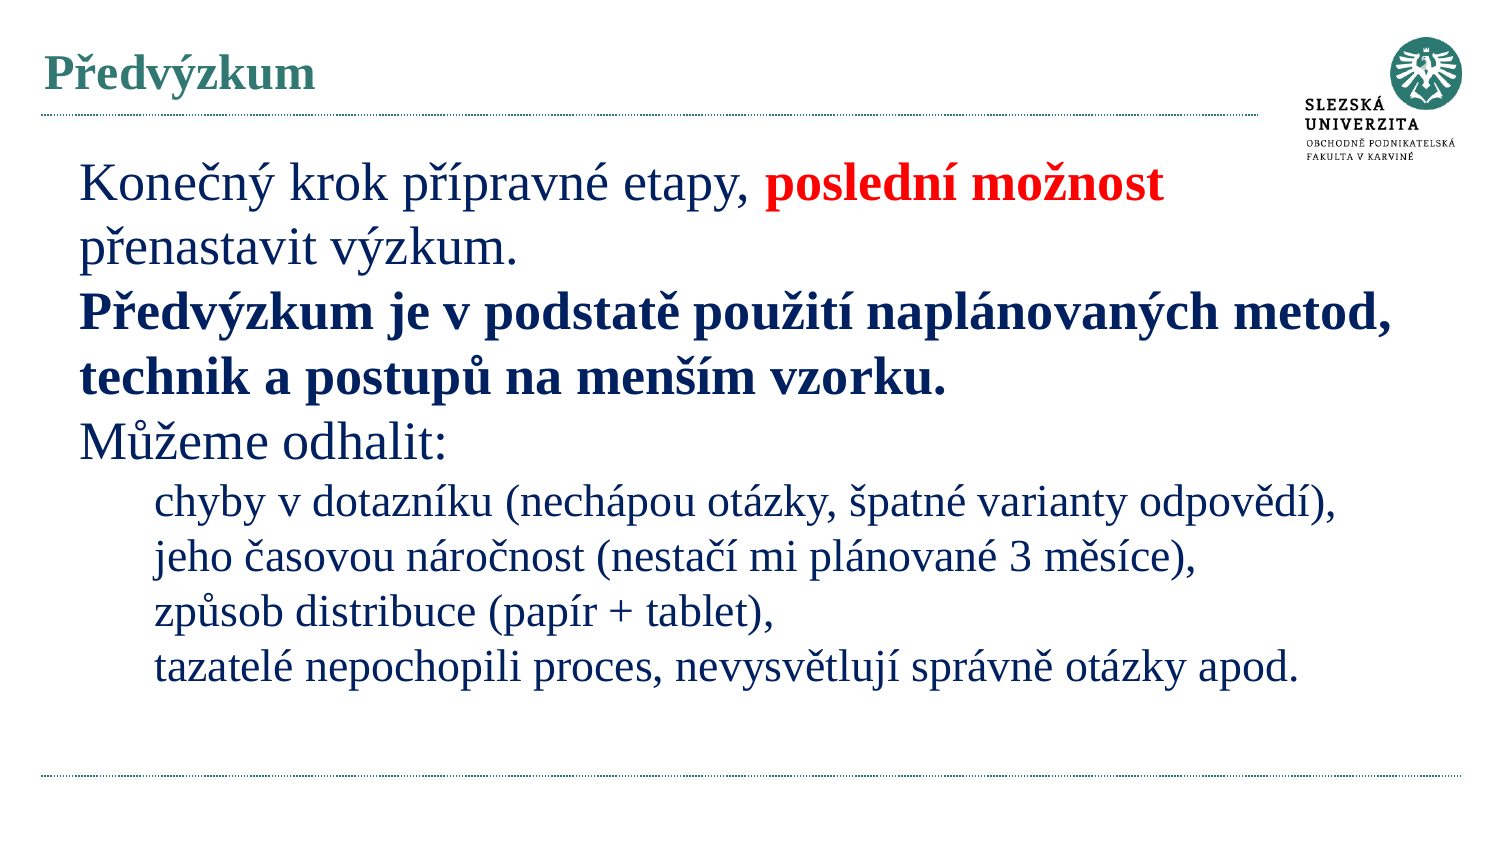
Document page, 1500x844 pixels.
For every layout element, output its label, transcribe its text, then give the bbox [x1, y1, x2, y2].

picture [1305, 37, 1462, 160]
title Předvýzkum [29, 32, 1093, 116]
list Konečný krok přípravné etapy, poslední možnost přenastavit výzkum. Předvýzkum je v podstatě použití naplánovaných metod, technik a postupů na menším vzorku. Můžeme odhalit: chyby v dotazníku (nechápou otázky, špatné varianty odpovědí), jeho časovou náročnost (nestačí mi plánované 3 měsíce), způsob distribuce (papír + tablet), tazatelé nepochopili proces, nevysvětlují správně otázky apod. [64, 138, 1424, 788]
